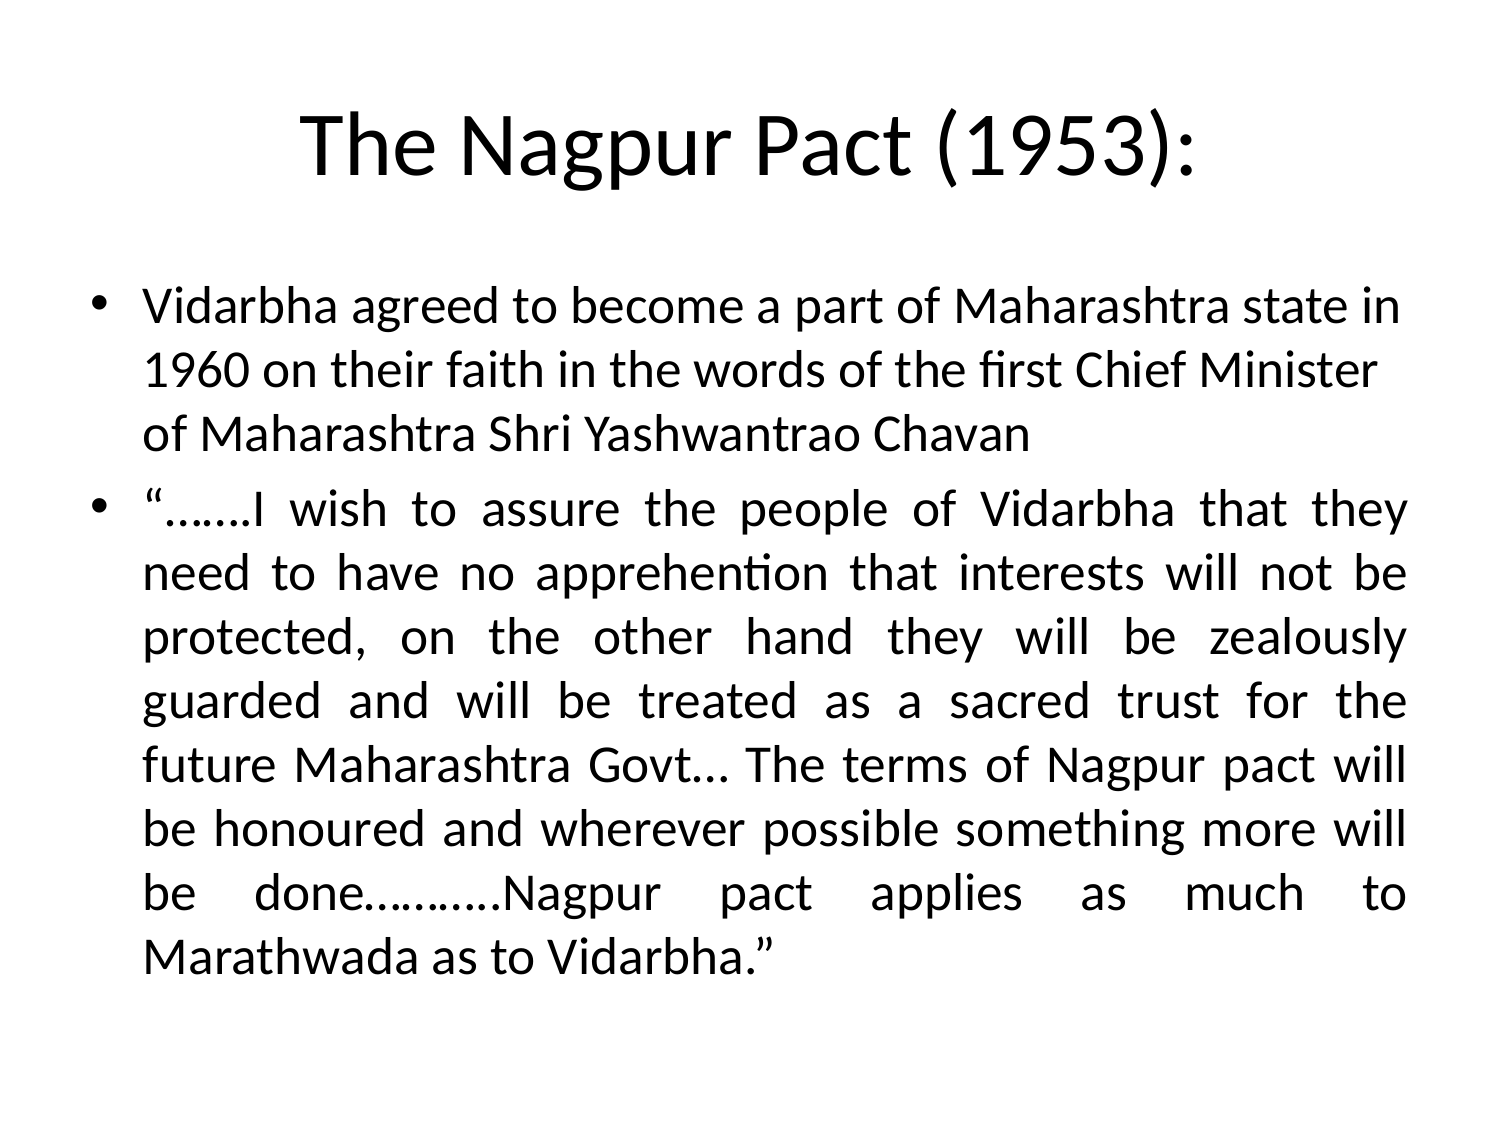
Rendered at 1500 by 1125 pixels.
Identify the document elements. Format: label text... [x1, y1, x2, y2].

title The Nagpur Pact (1953): [75, 45, 1425, 233]
list Vidarbha agreed to become a part of Maharashtra state in 1960 on their faith in the words of the first Chief Minister of Maharashtra Shri Yashwantrao Chavan “…….I wish to assure the people of Vidarbha that they need to have no apprehention that interests will not be protected, on the other hand they will be zealously guarded and will be treated as a sacred trust for the future Maharashtra Govt… The terms of Nagpur pact will be honoured and wherever possible something more will be done………..Nagpur pact applies as much to Marathwada as to Vidarbha.” [75, 262, 1425, 1005]
